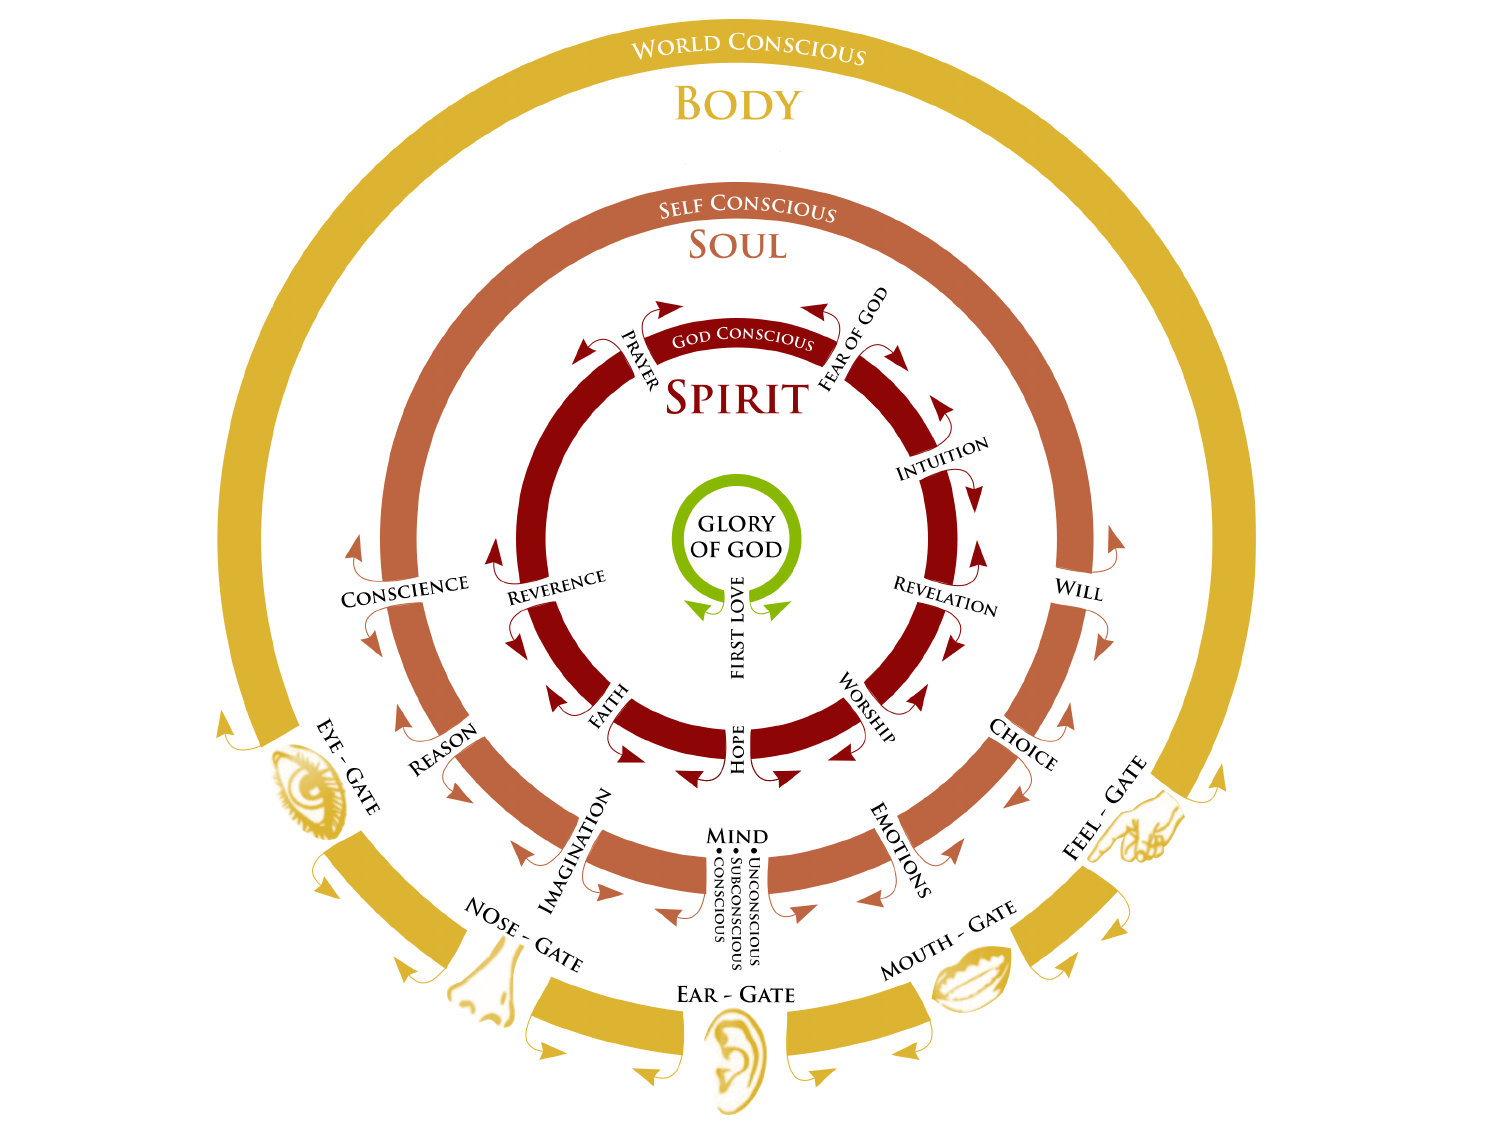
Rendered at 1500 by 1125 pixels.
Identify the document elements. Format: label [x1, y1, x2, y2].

picture [215, 19, 1256, 1115]
